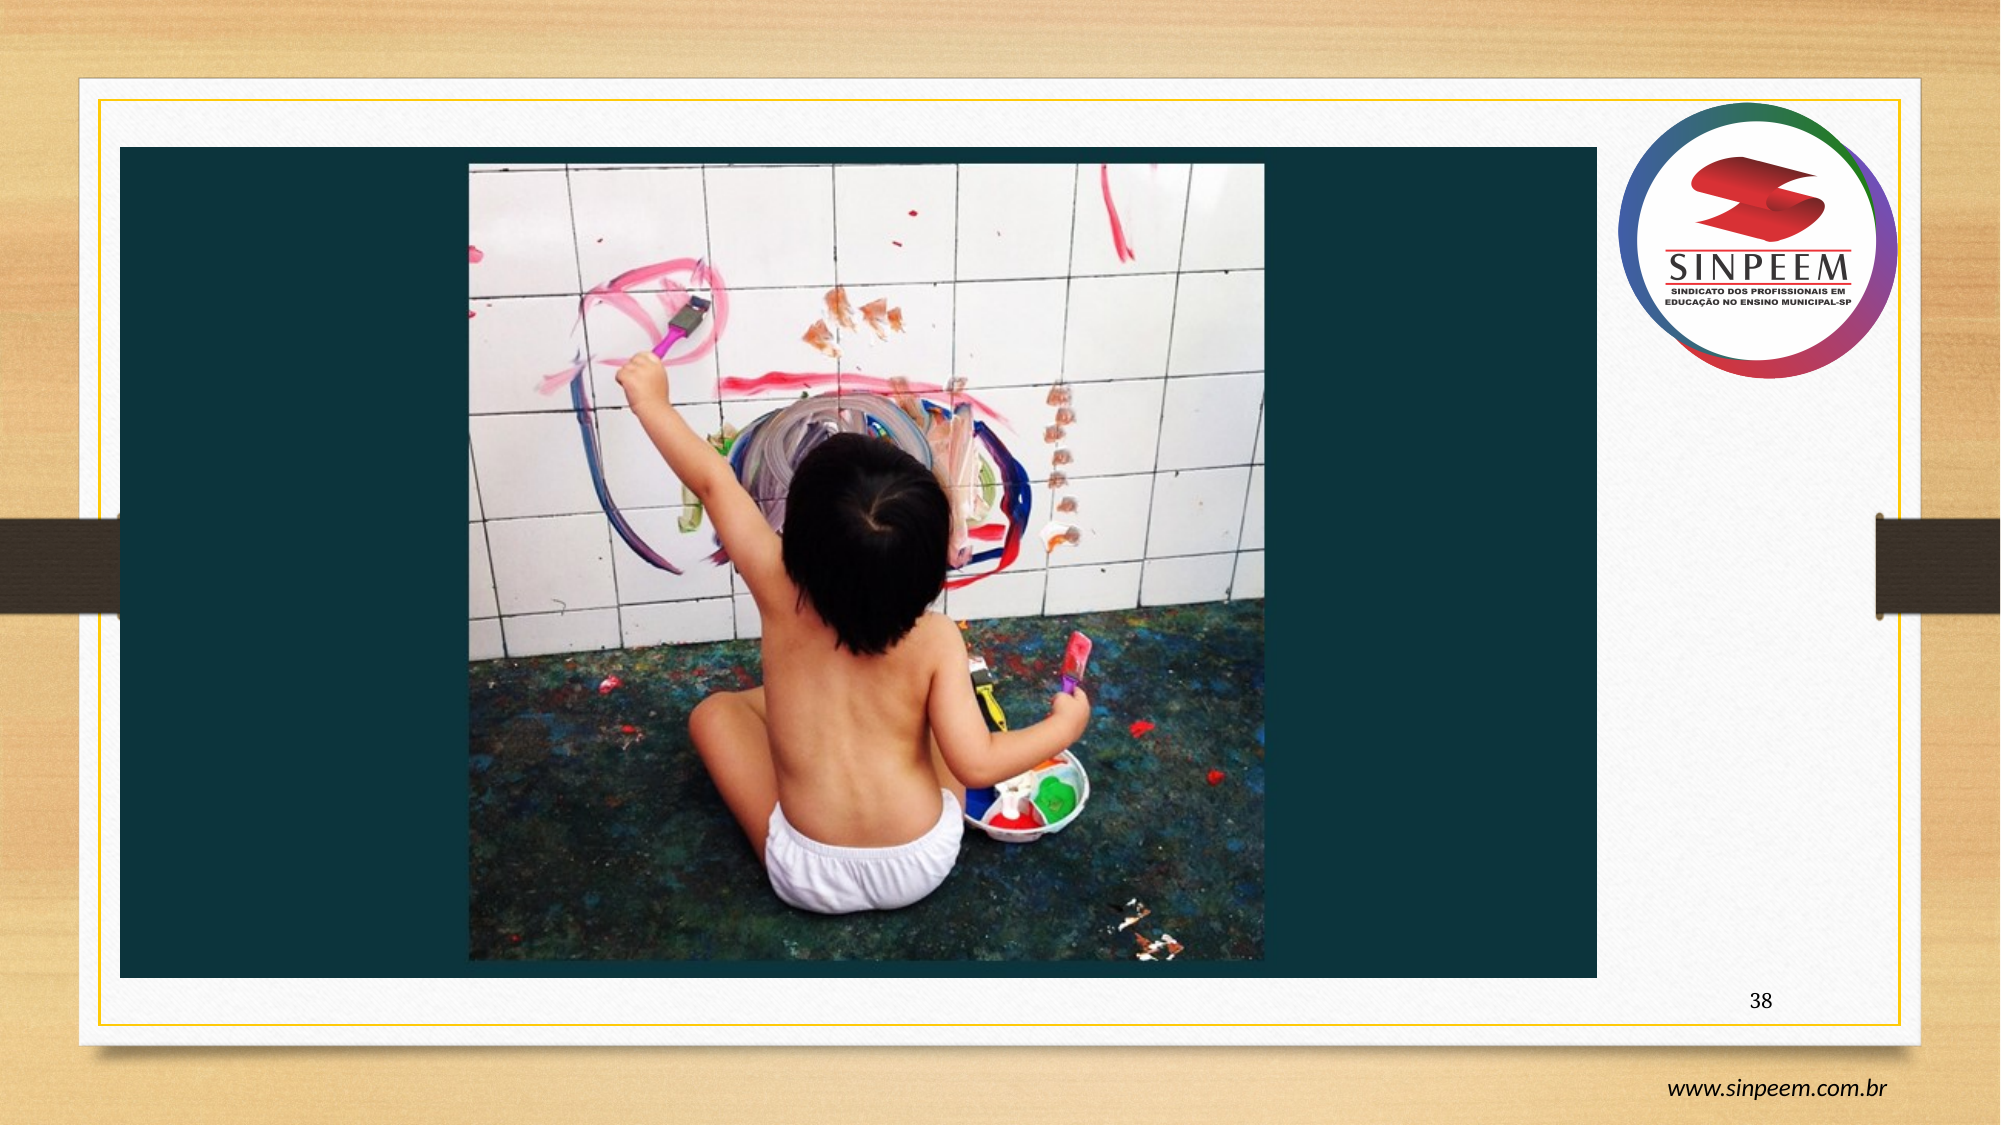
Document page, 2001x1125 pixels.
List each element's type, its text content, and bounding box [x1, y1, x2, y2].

picture [0, 0, 2001, 1125]
slide_number 38 [1698, 979, 1788, 1025]
text_box www.sinpeem.com.br [1644, 1064, 1903, 1110]
